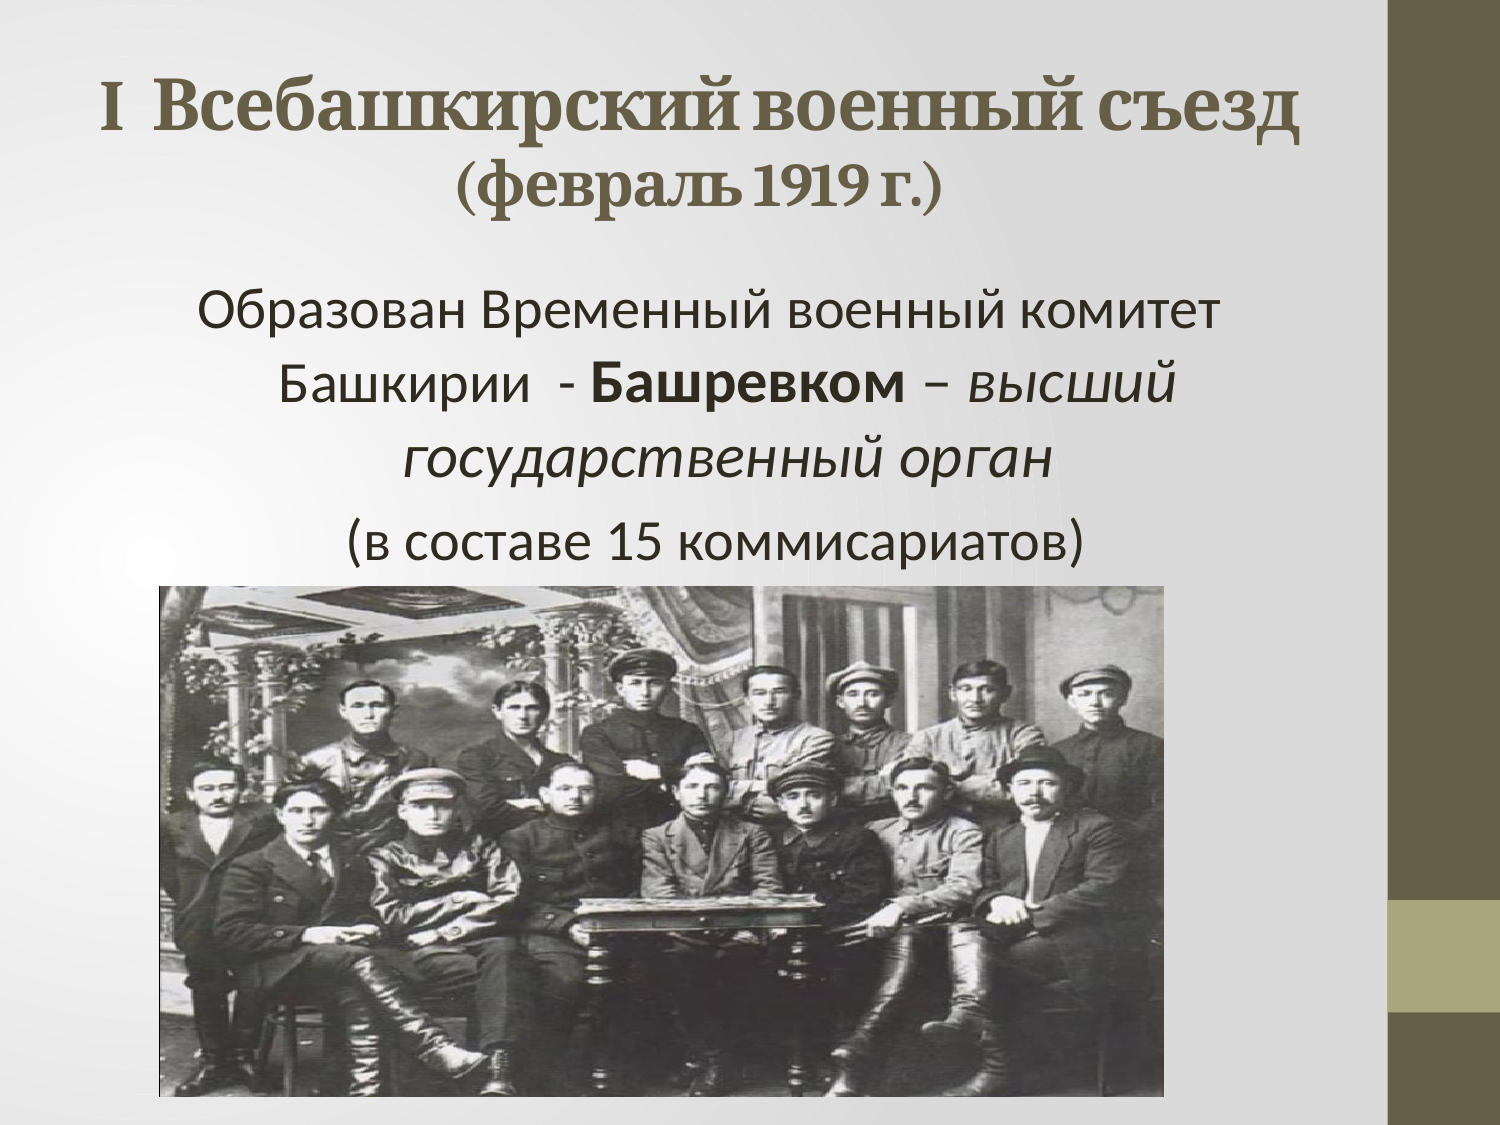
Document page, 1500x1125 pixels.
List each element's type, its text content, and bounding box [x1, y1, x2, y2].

picture [158, 585, 1164, 1097]
list Образован Временный военный комитет Башкирии - Башревком – высший государственный орган (в составе 15 коммисариатов) [75, 262, 1325, 1050]
title I Всебашкирский военный съезд (февраль 1919 г.) [75, 45, 1325, 233]
